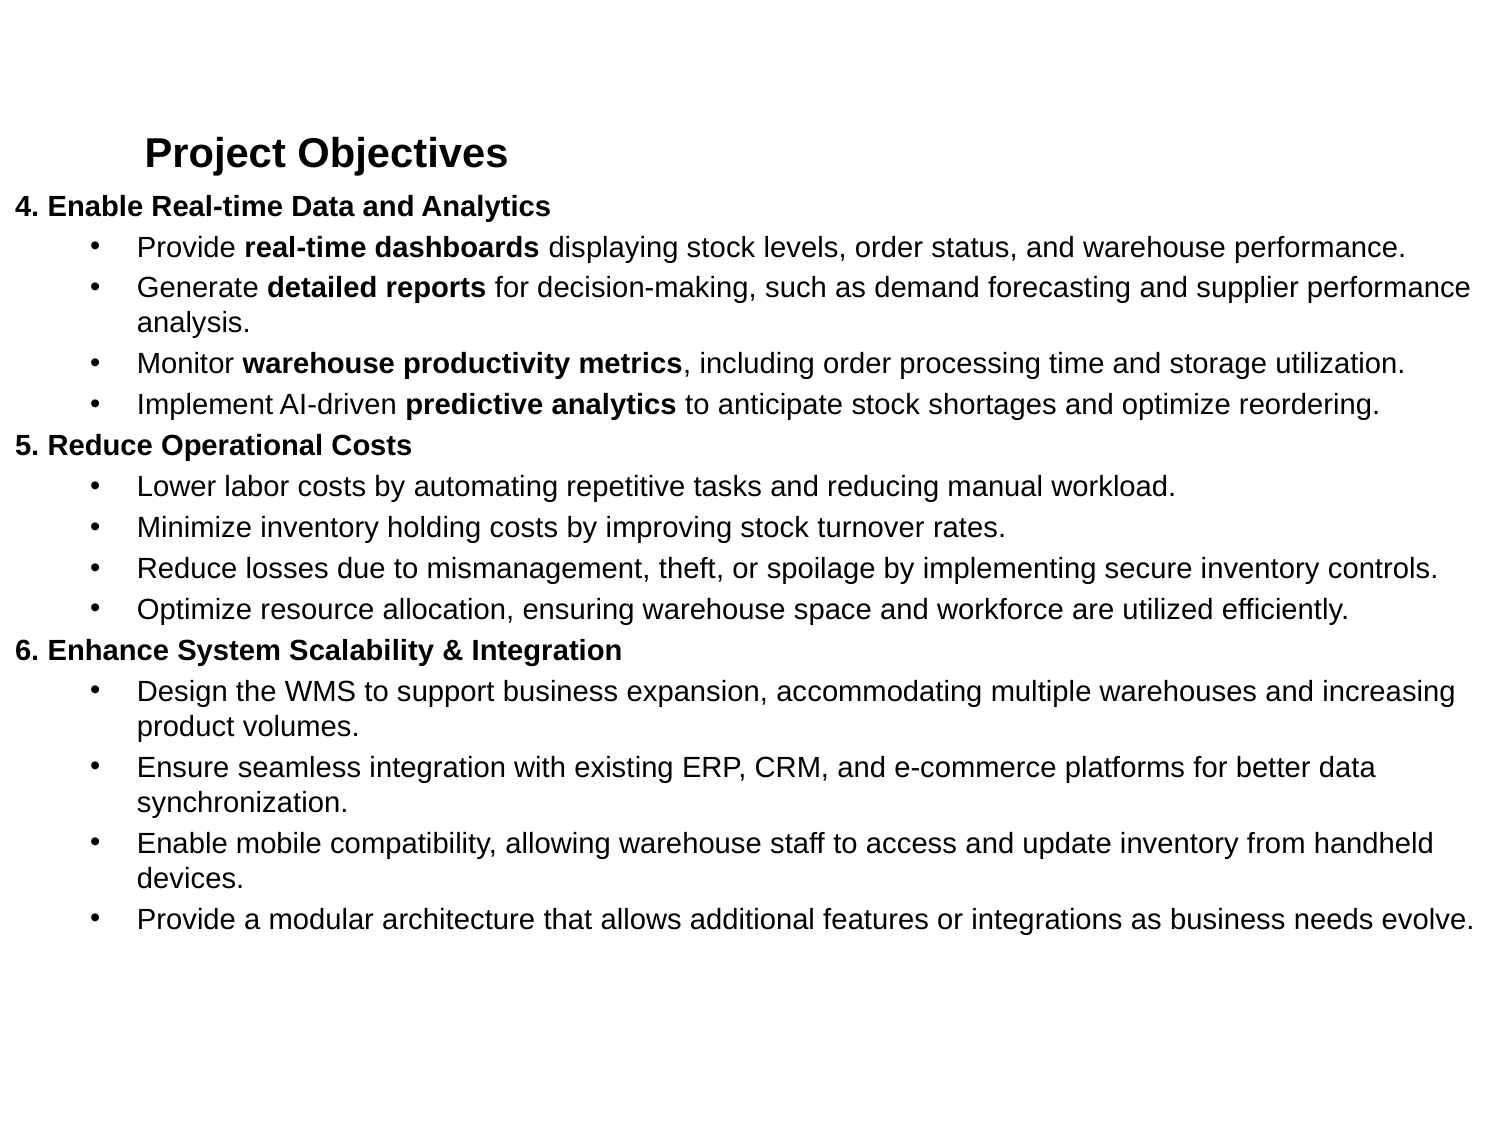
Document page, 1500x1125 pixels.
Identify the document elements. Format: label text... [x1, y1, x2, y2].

list Project Objectives 4. Enable Real-time Data and Analytics Provide real-time dashboards displaying stock levels, order status, and warehouse performance. Generate detailed reports for decision-making, such as demand forecasting and supplier performance analysis. Monitor warehouse productivity metrics, including order processing time and storage utilization. Implement AI-driven predictive analytics to anticipate stock shortages and optimize reordering. 5. Reduce Operational Costs Lower labor costs by automating repetitive tasks and reducing manual workload. Minimize inventory holding costs by improving stock turnover rates. Reduce losses due to mismanagement, theft, or spoilage by implementing secure inventory controls. Optimize resource allocation, ensuring warehouse space and workforce are utilized efficiently. 6. Enhance System Scalability & Integration Design the WMS to support business expansion, accommodating multiple warehouses and increasing product volumes. Ensure seamless integration with existing ERP, CRM, and e-commerce platforms for better data synchronization. Enable mobile compatibility, allowing warehouse staff to access and update inventory from handheld devices. Provide a modular architecture that allows additional features or integrations as business needs evolve. [0, 0, 1500, 1104]
